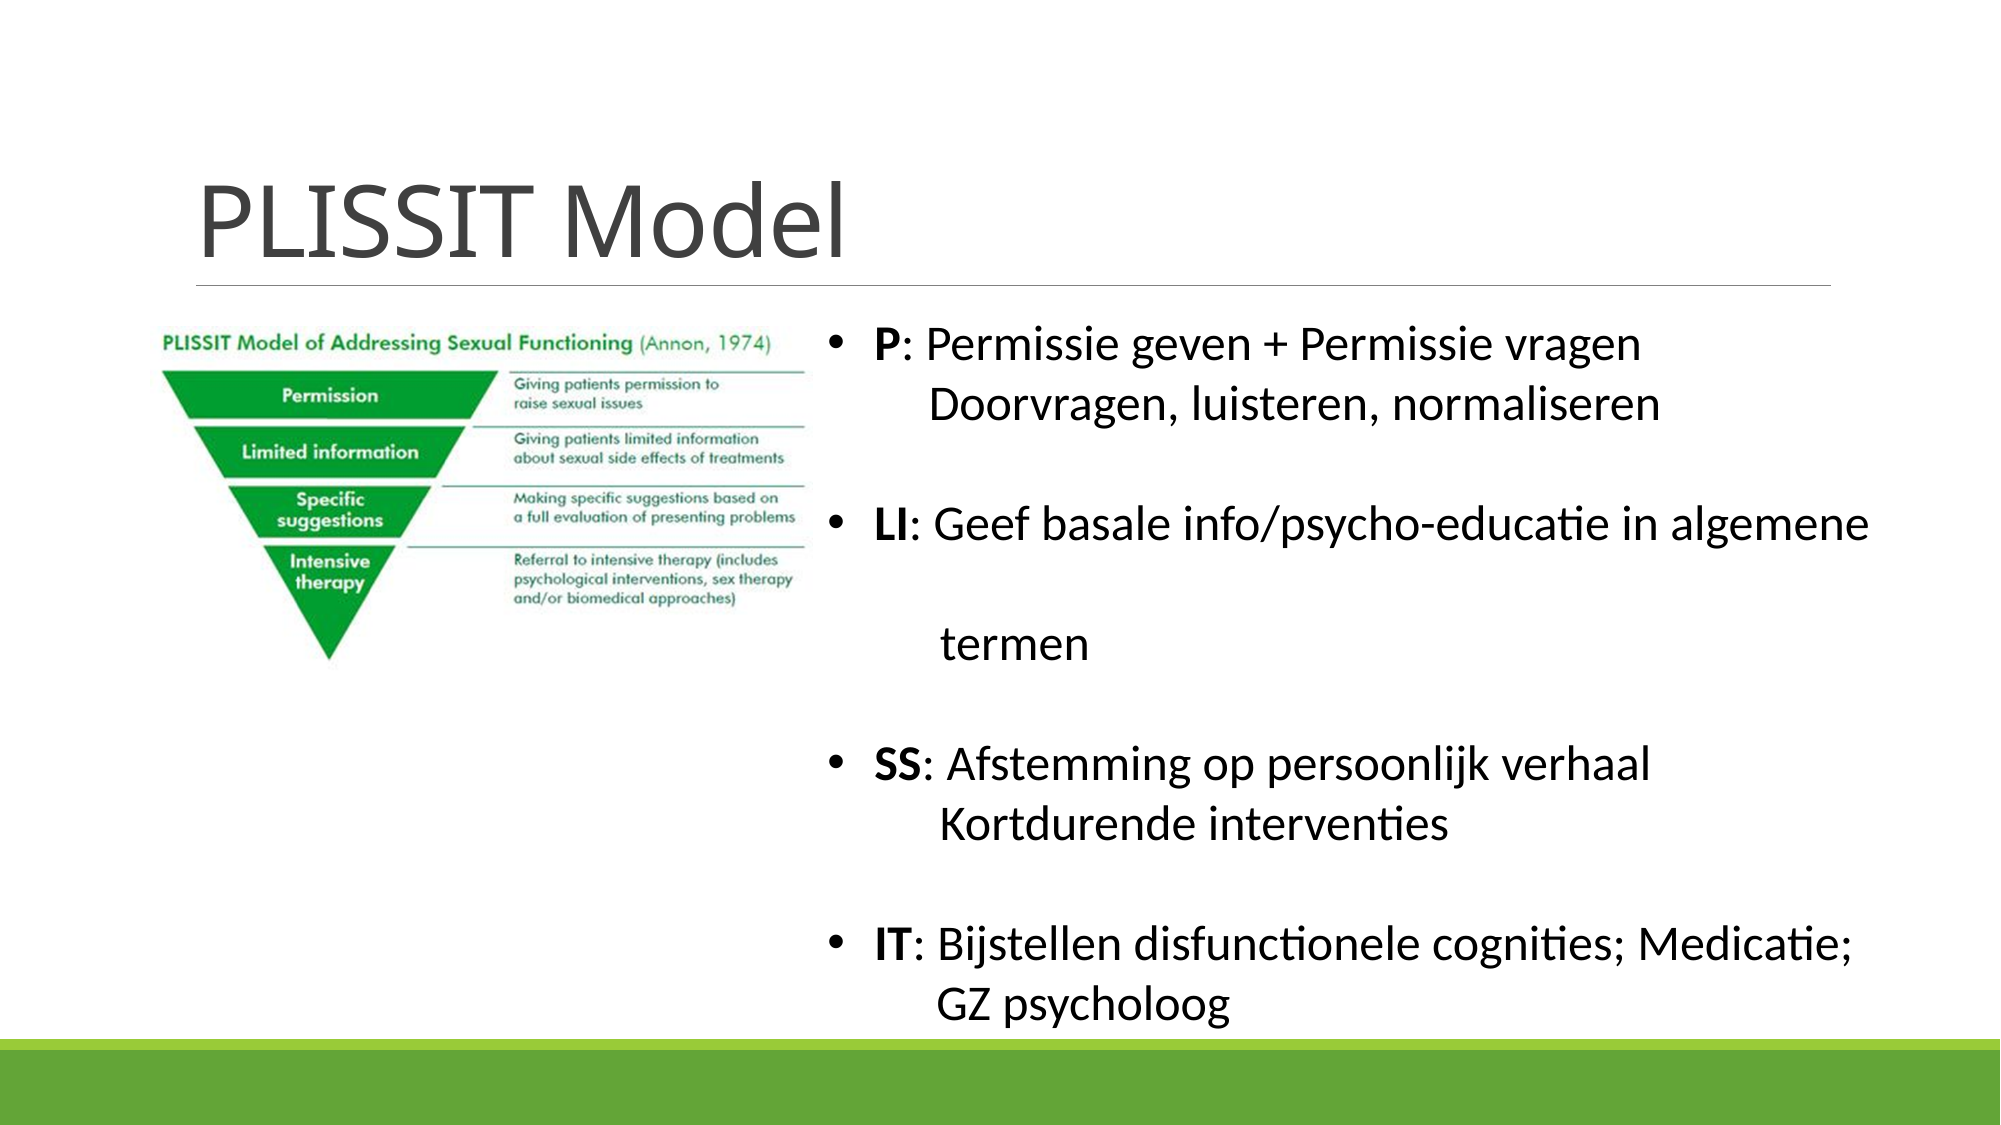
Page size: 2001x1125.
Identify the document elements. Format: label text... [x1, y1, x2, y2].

title PLISSIT Model [180, 47, 1830, 285]
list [149, 326, 814, 672]
text_box P: Permissie geven + Permissie vragen Doorvragen, luisteren, normaliseren LI: Geef basale info/psycho-educatie in algemene termen SS: Afstemming op persoonlijk verhaal Kortdurende interventies IT: Bijstellen disfunctionele cognities; Medicatie; GZ psycholoog [812, 303, 1947, 1039]
